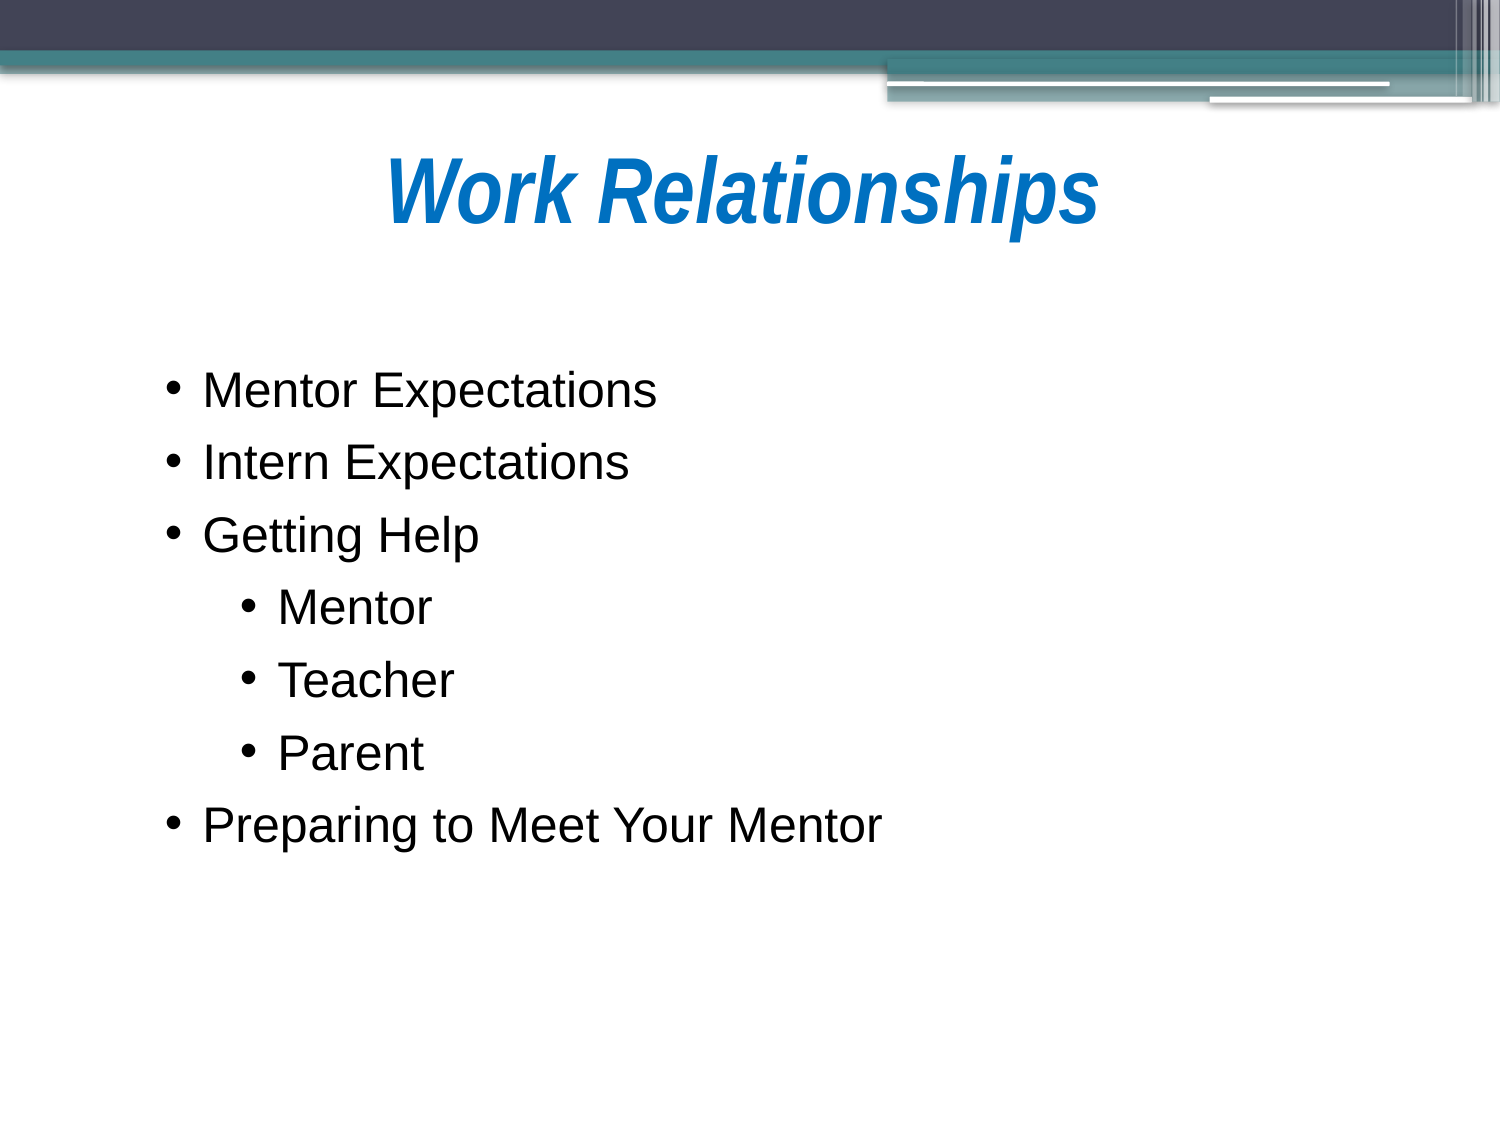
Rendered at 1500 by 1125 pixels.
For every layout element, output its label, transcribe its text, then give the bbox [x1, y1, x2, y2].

title Work Relationships [137, 99, 1350, 273]
text_box Mentor Expectations Intern Expectations Getting Help Mentor Teacher Parent Preparing to Meet Your Mentor [149, 349, 1350, 905]
